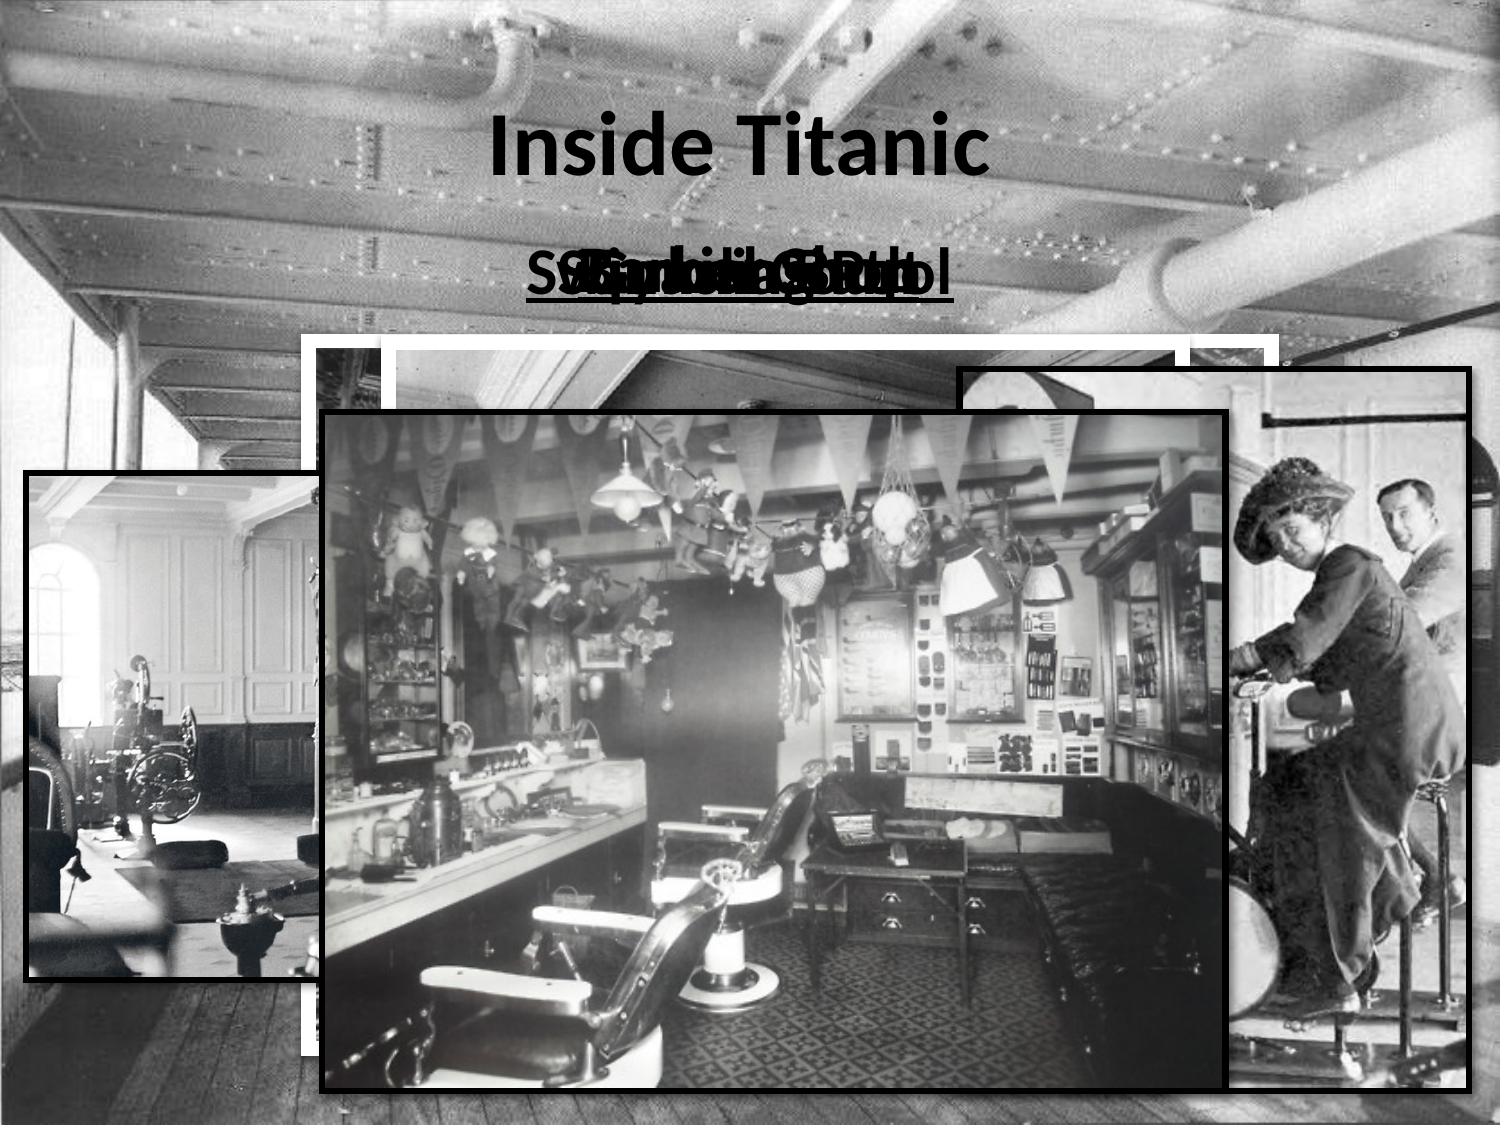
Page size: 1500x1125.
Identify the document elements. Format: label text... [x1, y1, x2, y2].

text_box Gymnasium [76, 219, 1427, 343]
title Inside Titanic [75, 45, 1425, 219]
text_box Barber Shop [562, 218, 934, 314]
picture [0, 0, 1500, 1125]
list Swimming Pool [64, 219, 73, 343]
